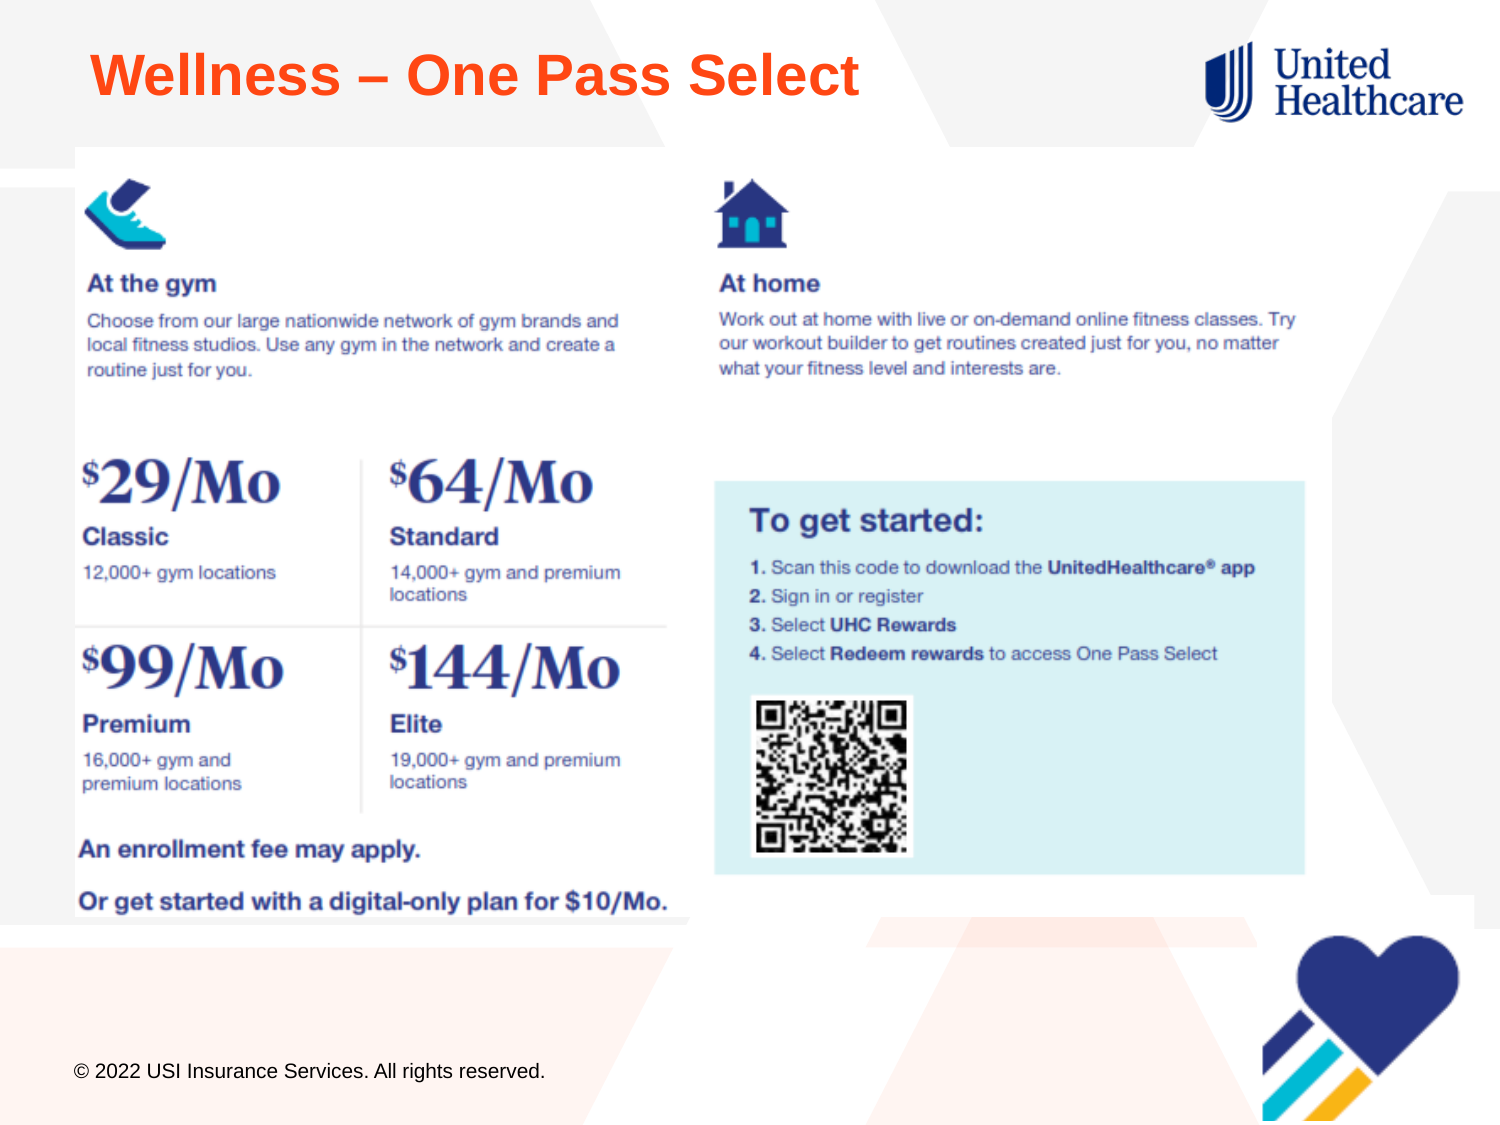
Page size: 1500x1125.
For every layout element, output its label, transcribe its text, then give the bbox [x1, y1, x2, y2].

title Wellness – One Pass Select [75, 1, 1195, 144]
picture [74, 0, 1475, 1121]
